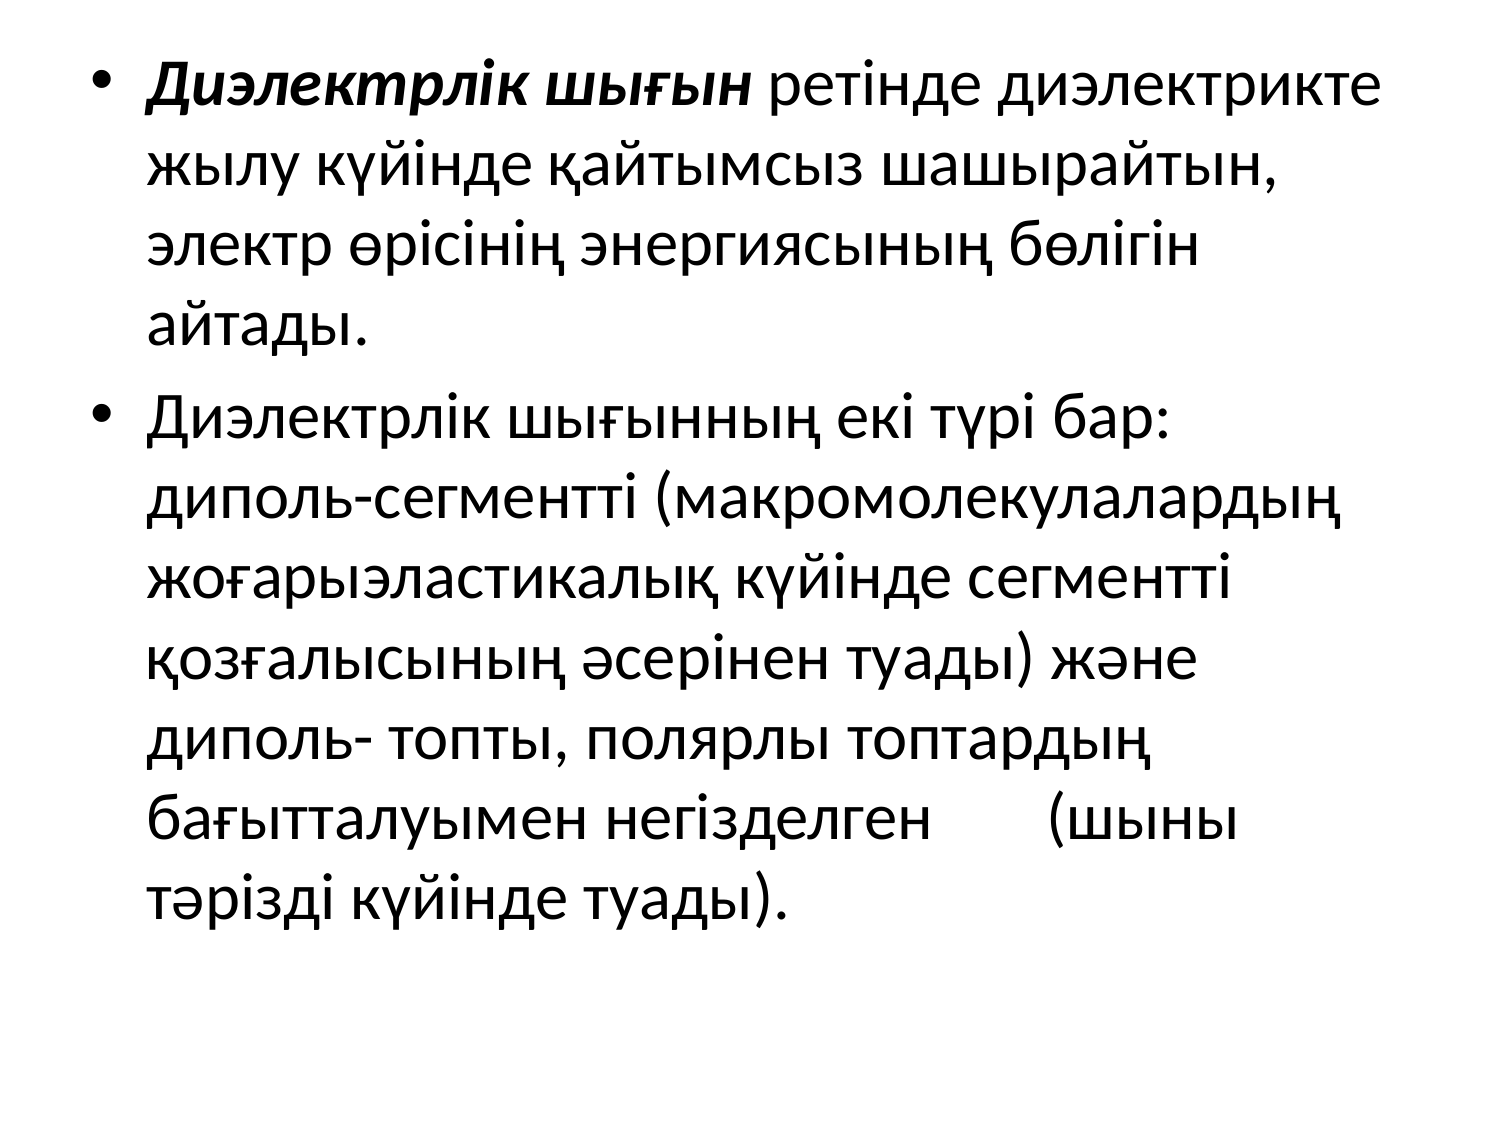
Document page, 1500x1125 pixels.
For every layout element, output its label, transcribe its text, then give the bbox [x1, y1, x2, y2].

list Диэлектрлік шығын ретінде диэлектрикте жылу күйінде қайтымсыз шашырайтын, электр өрісінің энергиясының бөлігін айтады. Диэлектрлік шығынның екі түрі бар: диполь-сегментті (макромолекулалардың жоғарыэластикалық күйінде сегментті қозғалысының әсерінен туады) және диполь- топты, полярлы топтардың бағытталуымен негізделген (шыны тәрізді күйінде туады). [75, 30, 1425, 1005]
